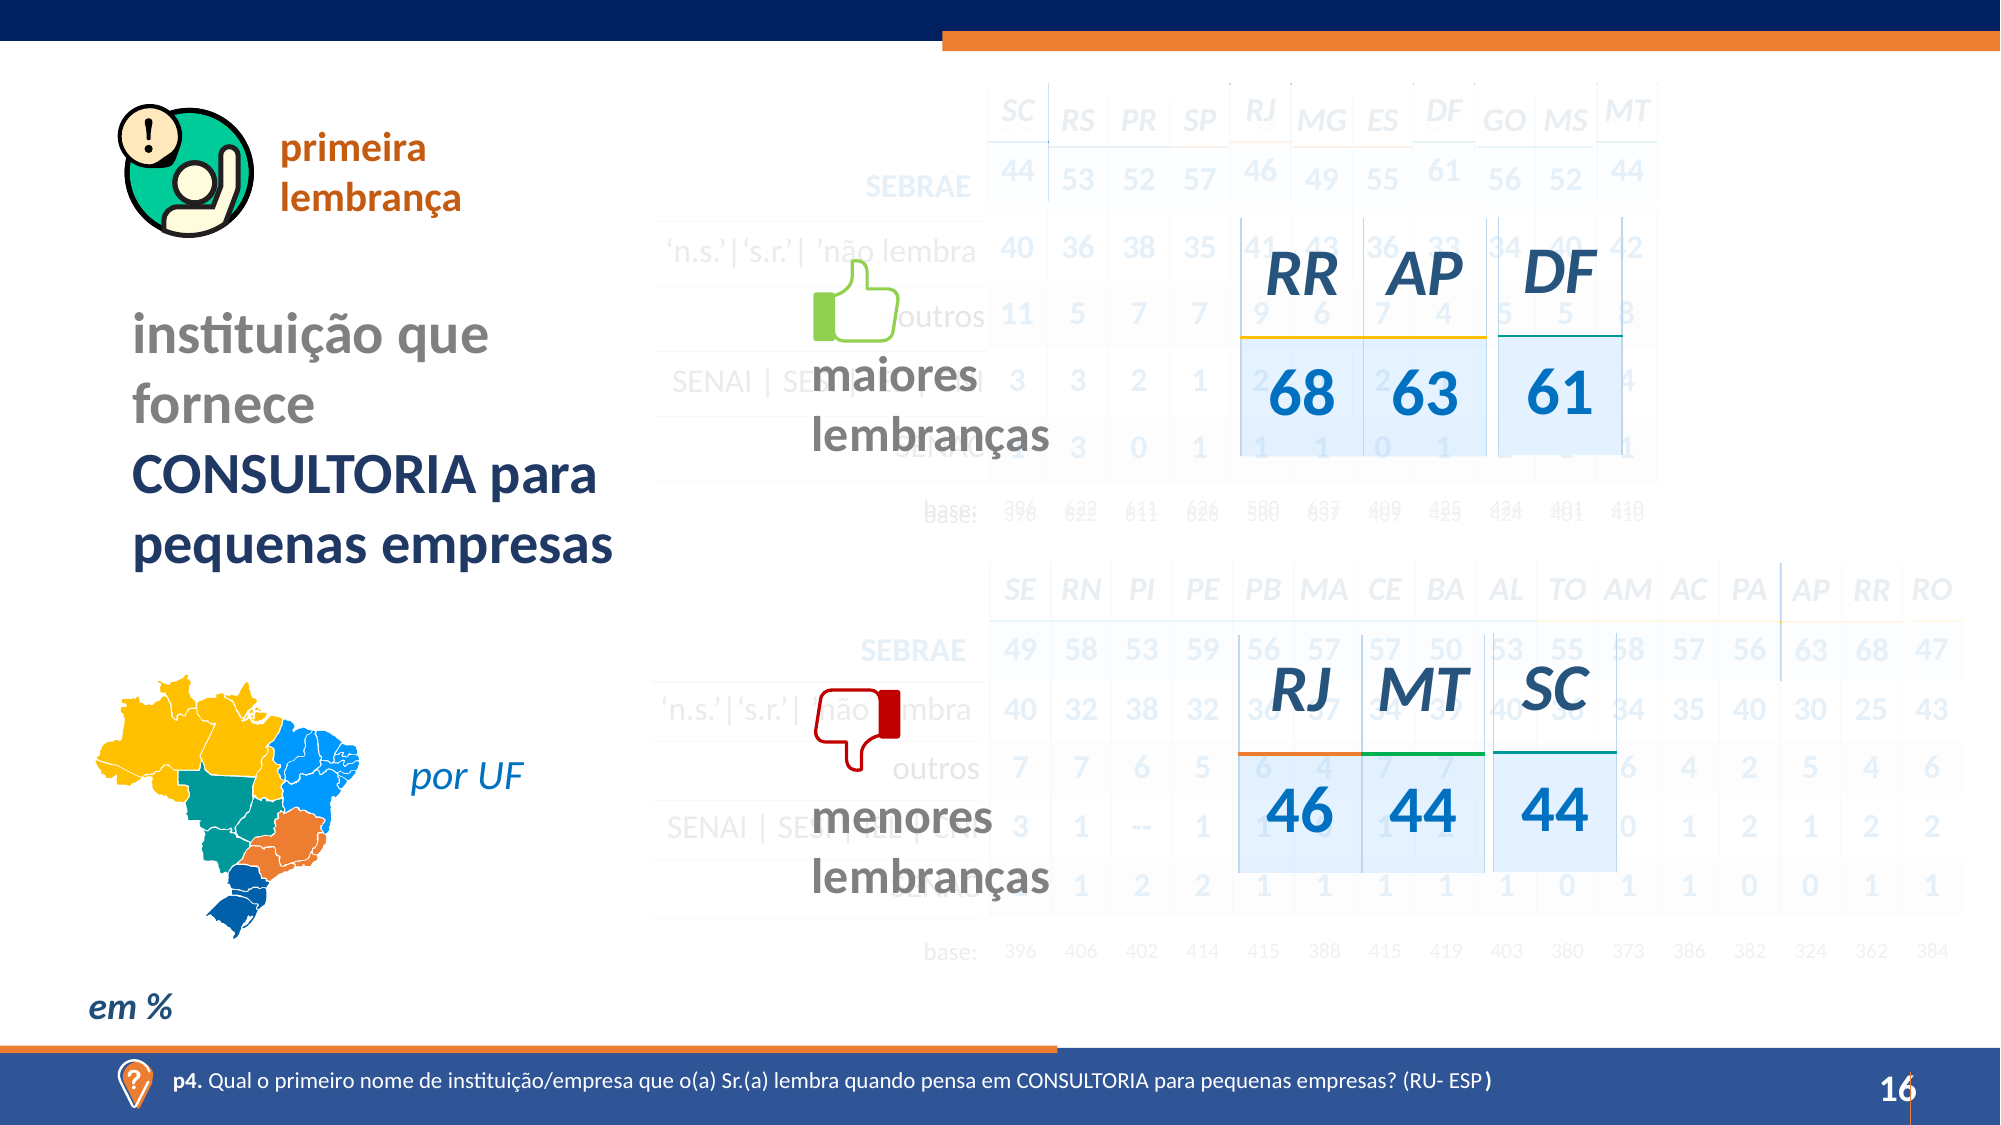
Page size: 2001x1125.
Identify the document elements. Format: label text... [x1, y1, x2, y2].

text_box primeira lembrança [265, 112, 602, 228]
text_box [813, 688, 901, 774]
table_cell 44 [1494, 754, 1616, 872]
text_box por UF [395, 740, 539, 806]
text_box [627, 68, 2000, 1036]
table_header RJ [1240, 683, 1361, 752]
text_box instituição que fornece CONSULTORIA para pequenas empresas [117, 288, 627, 583]
text_box maiores lembranças [797, 333, 983, 469]
table_header MT [1363, 683, 1484, 752]
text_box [117, 1059, 154, 1110]
text_box menores lembranças [797, 775, 1079, 911]
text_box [95, 674, 359, 940]
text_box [117, 103, 252, 236]
text_box em % [73, 975, 188, 1035]
text_box p4. Qual o primeiro nome de instituição/empresa que o(a) Sr.(a) lembra quando pensa em CONSULTORIA para pequenas empresas? (RU- ESP) [158, 1058, 1840, 1101]
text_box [983, 72, 1911, 683]
table_header SC [1494, 683, 1616, 751]
table_cell 46 [1240, 756, 1361, 873]
table_cell 44 [1363, 756, 1484, 873]
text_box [813, 257, 901, 343]
